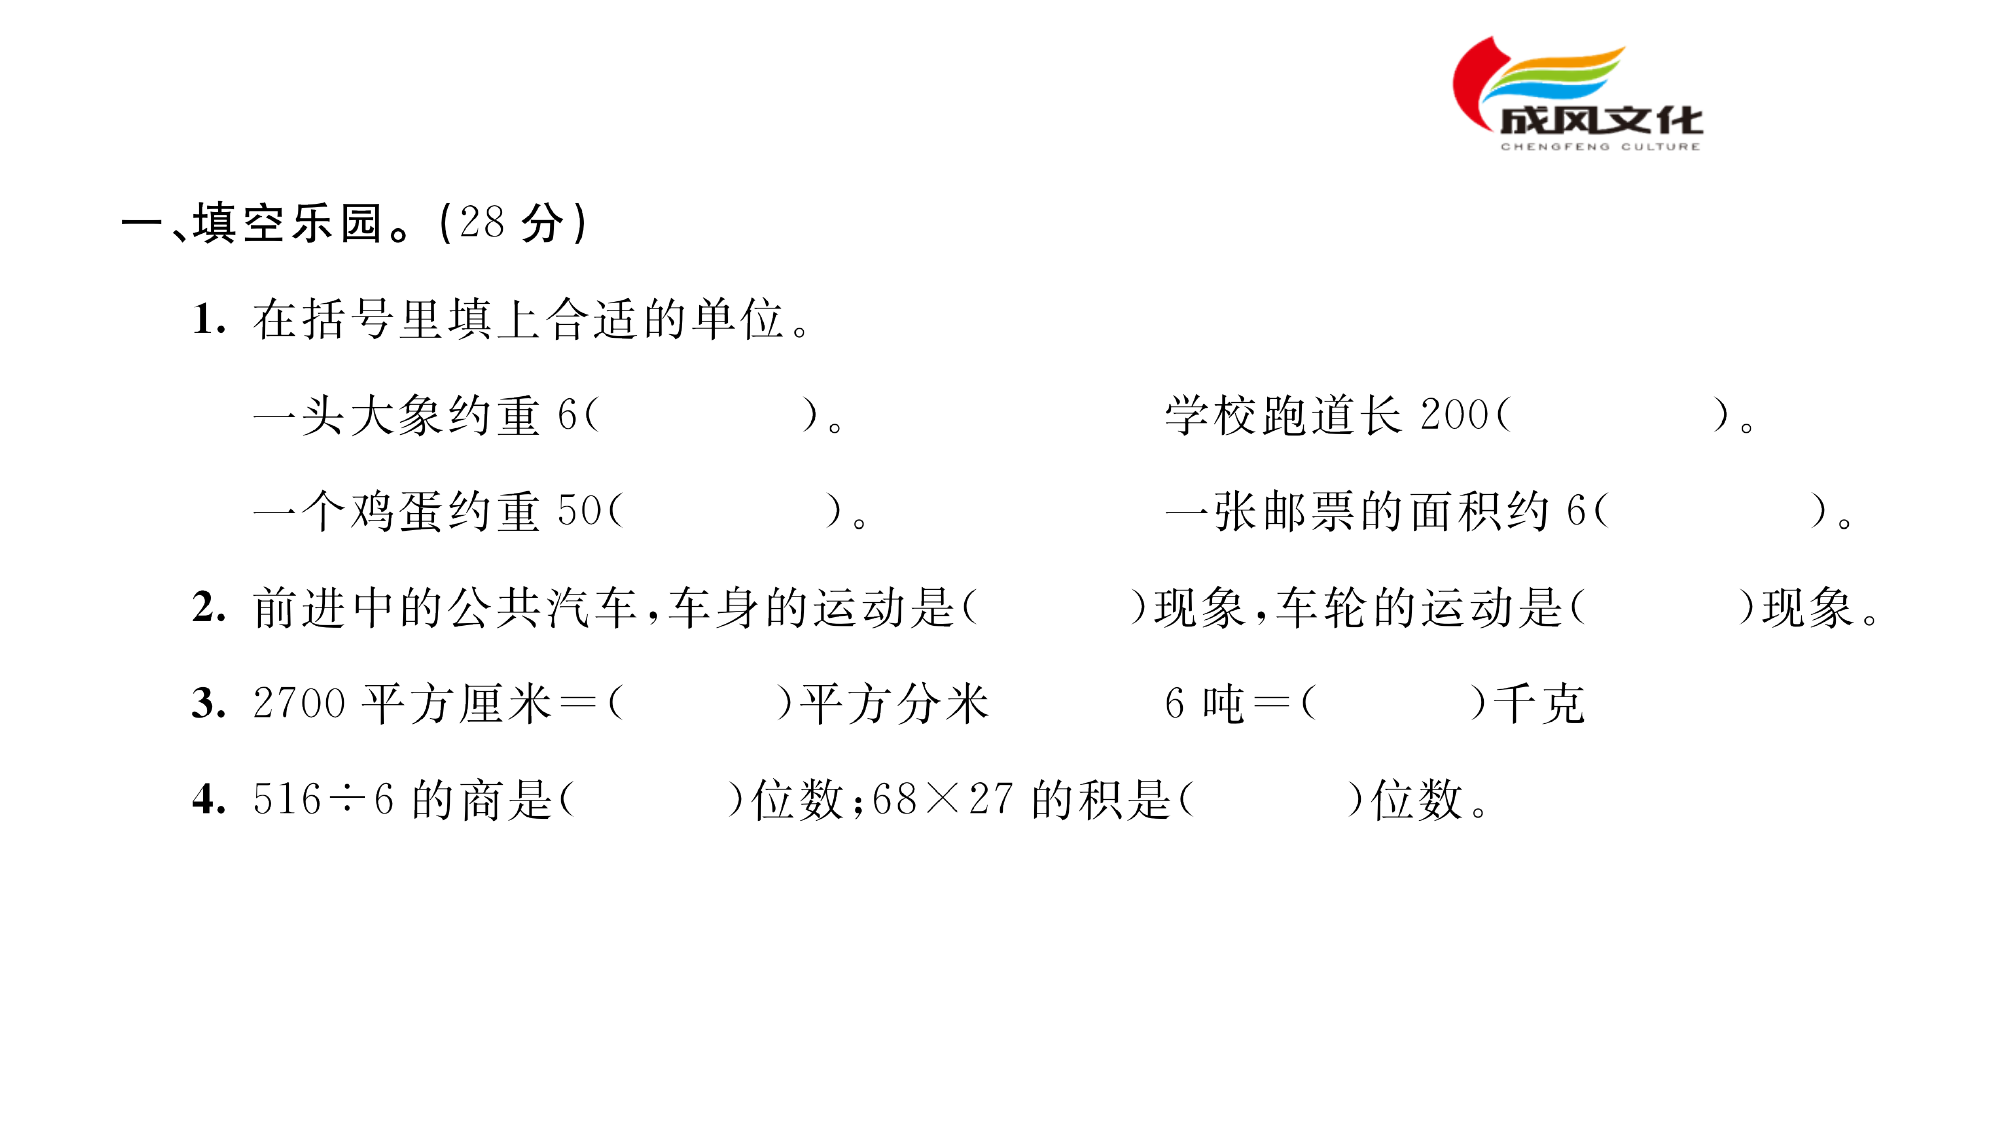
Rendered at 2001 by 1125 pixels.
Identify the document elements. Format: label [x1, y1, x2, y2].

picture [118, 30, 2000, 843]
